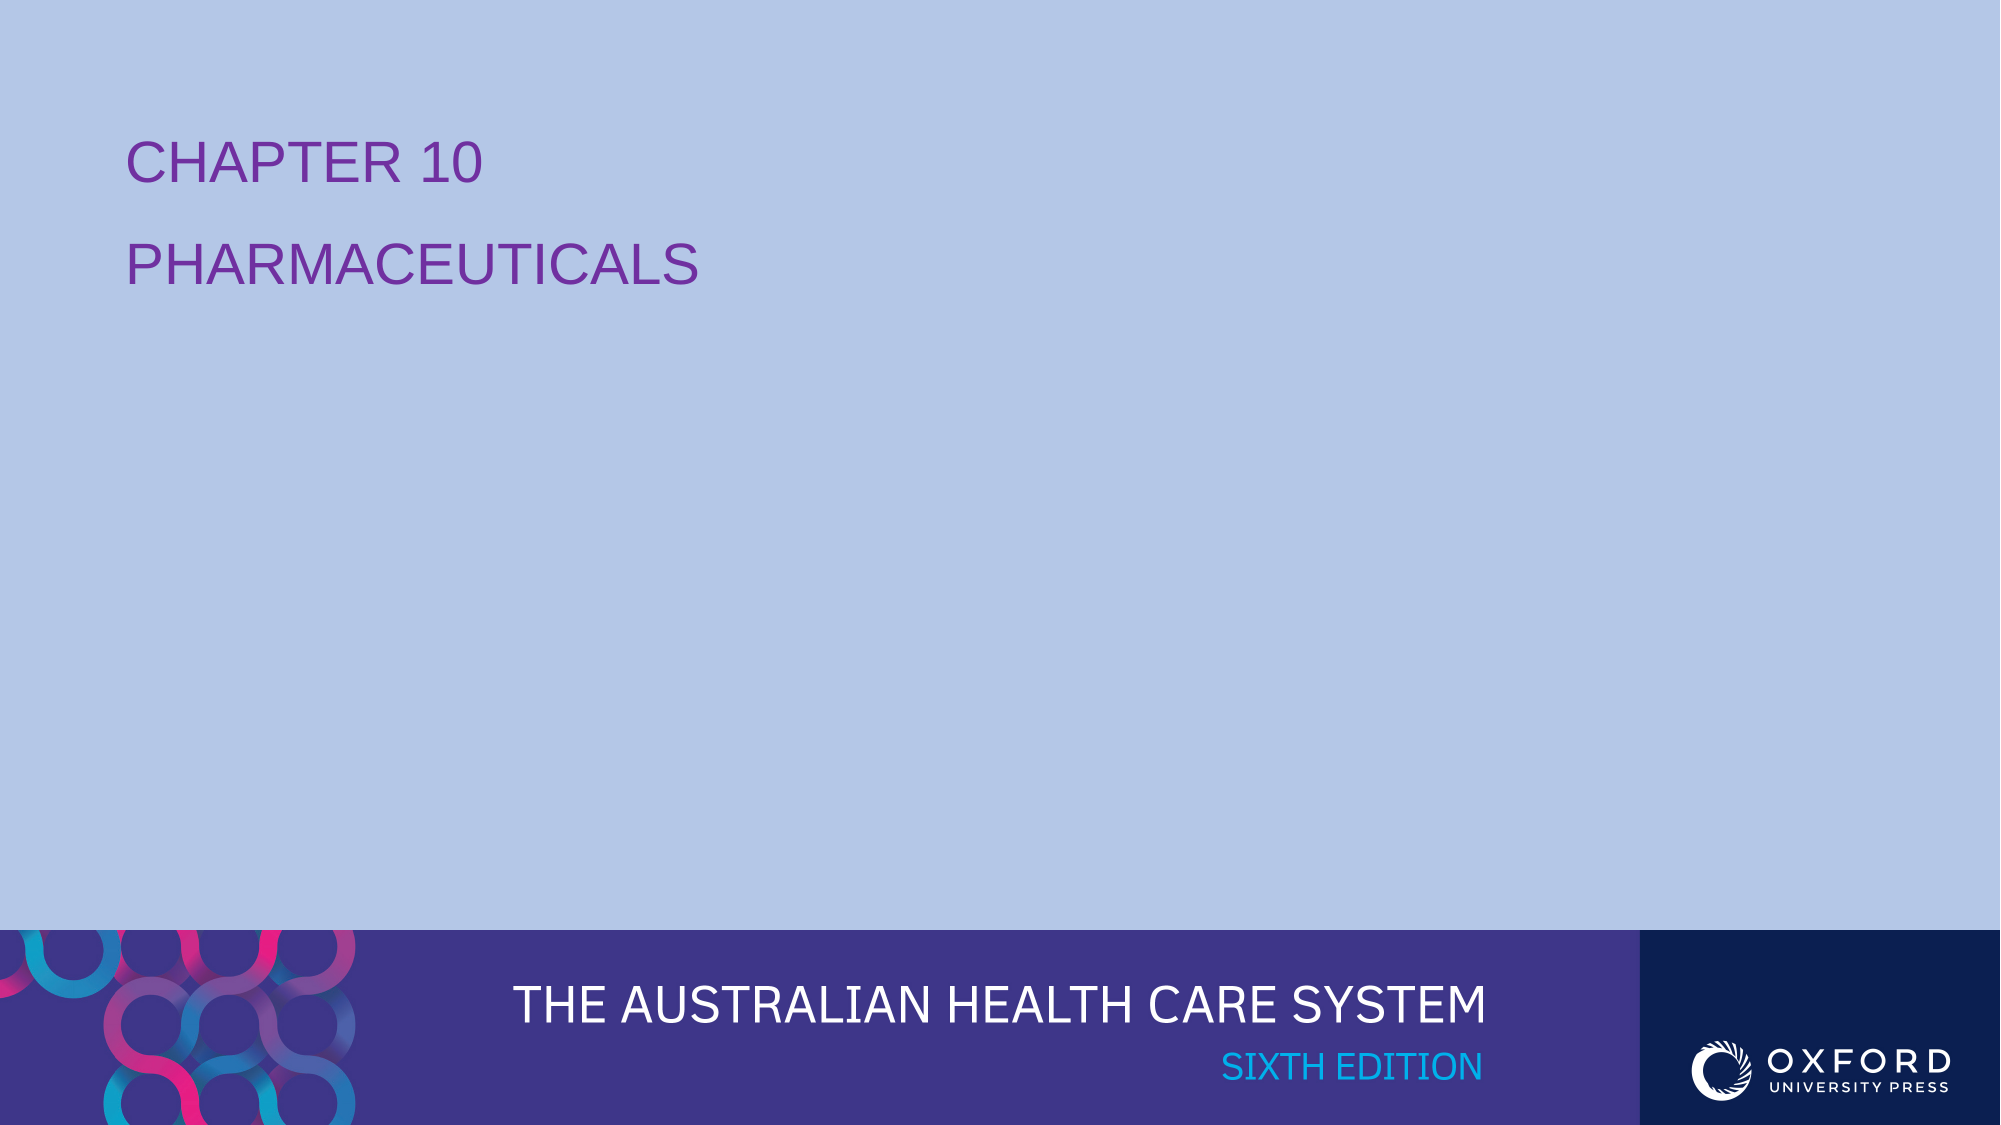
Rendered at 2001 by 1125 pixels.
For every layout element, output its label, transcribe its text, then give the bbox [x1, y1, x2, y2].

picture [0, 930, 2000, 1125]
text_box CHAPTER 10 PHARMACEUTICALS [110, 106, 1676, 304]
